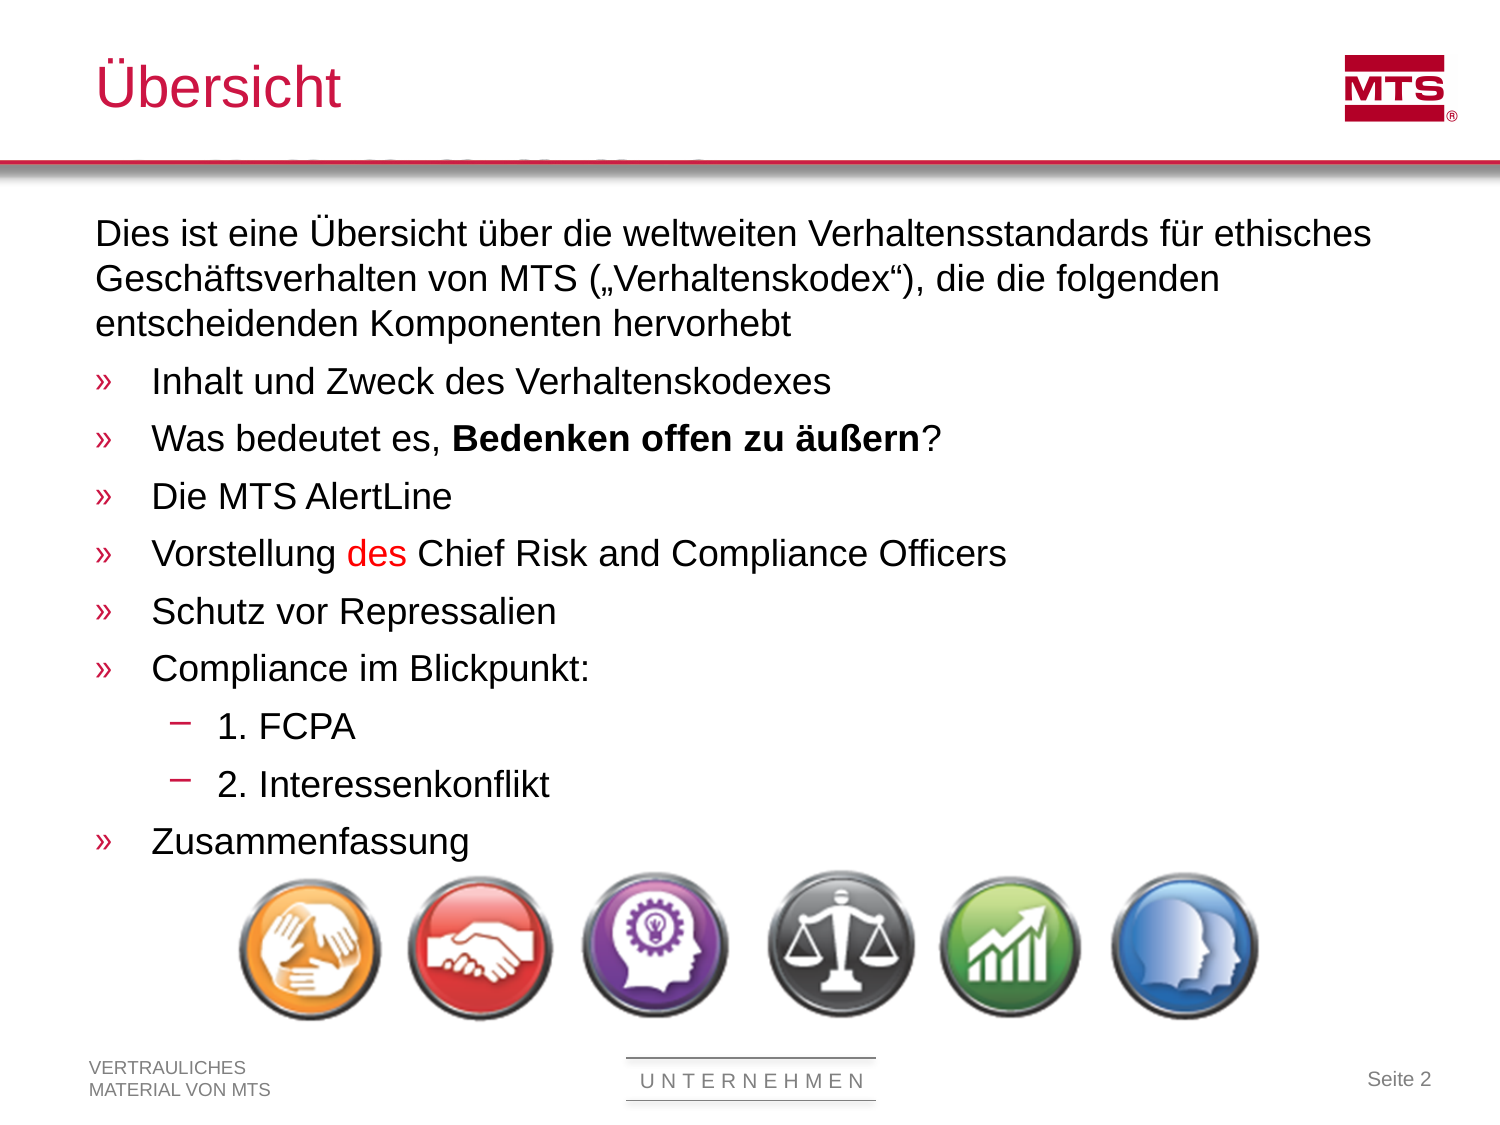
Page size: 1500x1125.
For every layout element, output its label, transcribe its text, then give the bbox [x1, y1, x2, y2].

picture [1344, 54, 1458, 123]
picture [0, 159, 1500, 188]
list Dies ist eine Übersicht über die weltweiten Verhaltensstandards für ethisches Geschäftsverhalten von MTS („Verhaltenskodex“), die die folgenden entscheidenden Komponenten hervorhebt Inhalt und Zweck des Verhaltenskodexes Was bedeutet es, Bedenken offen zu äußern? Die MTS AlertLine Vorstellung des Chief Risk and Compliance Officers Schutz vor Repressalien Compliance im Blickpunkt: 1. FCPA 2. Interessenkonflikt Zusammenfassung [80, 201, 1448, 902]
picture [227, 867, 1273, 1032]
title Übersicht [80, 12, 1328, 155]
